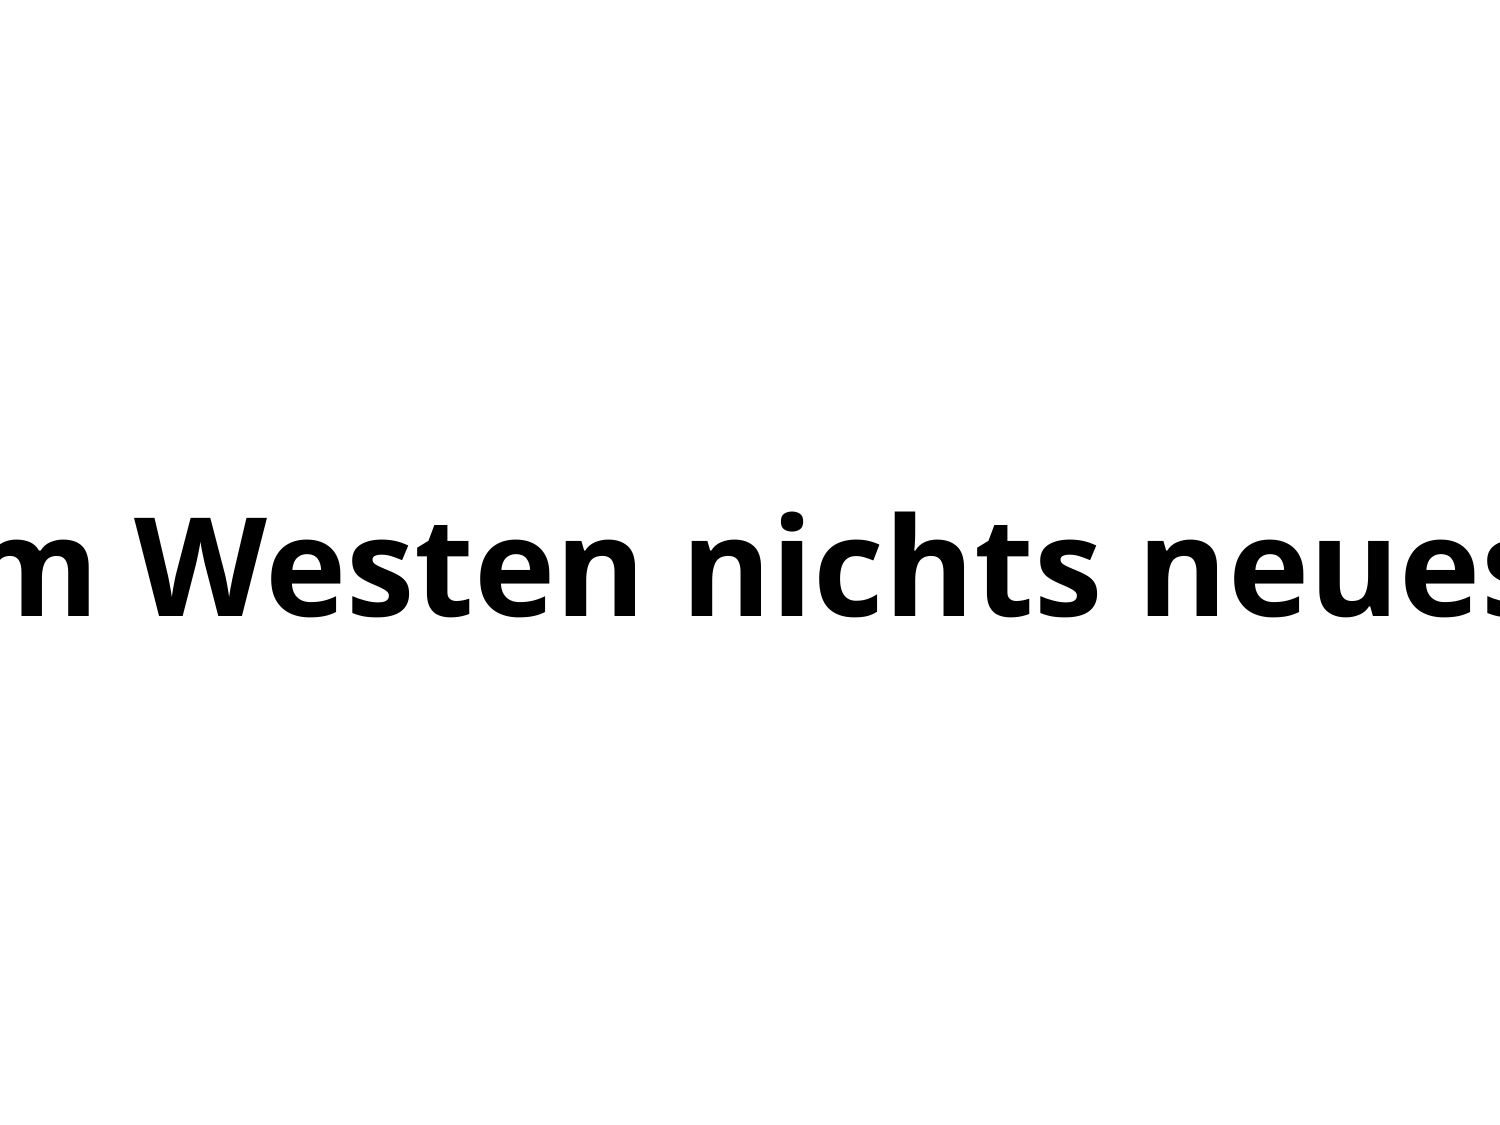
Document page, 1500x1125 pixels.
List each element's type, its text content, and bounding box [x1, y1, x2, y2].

text_box Im Westen nichts neues. [0, 471, 1500, 652]
